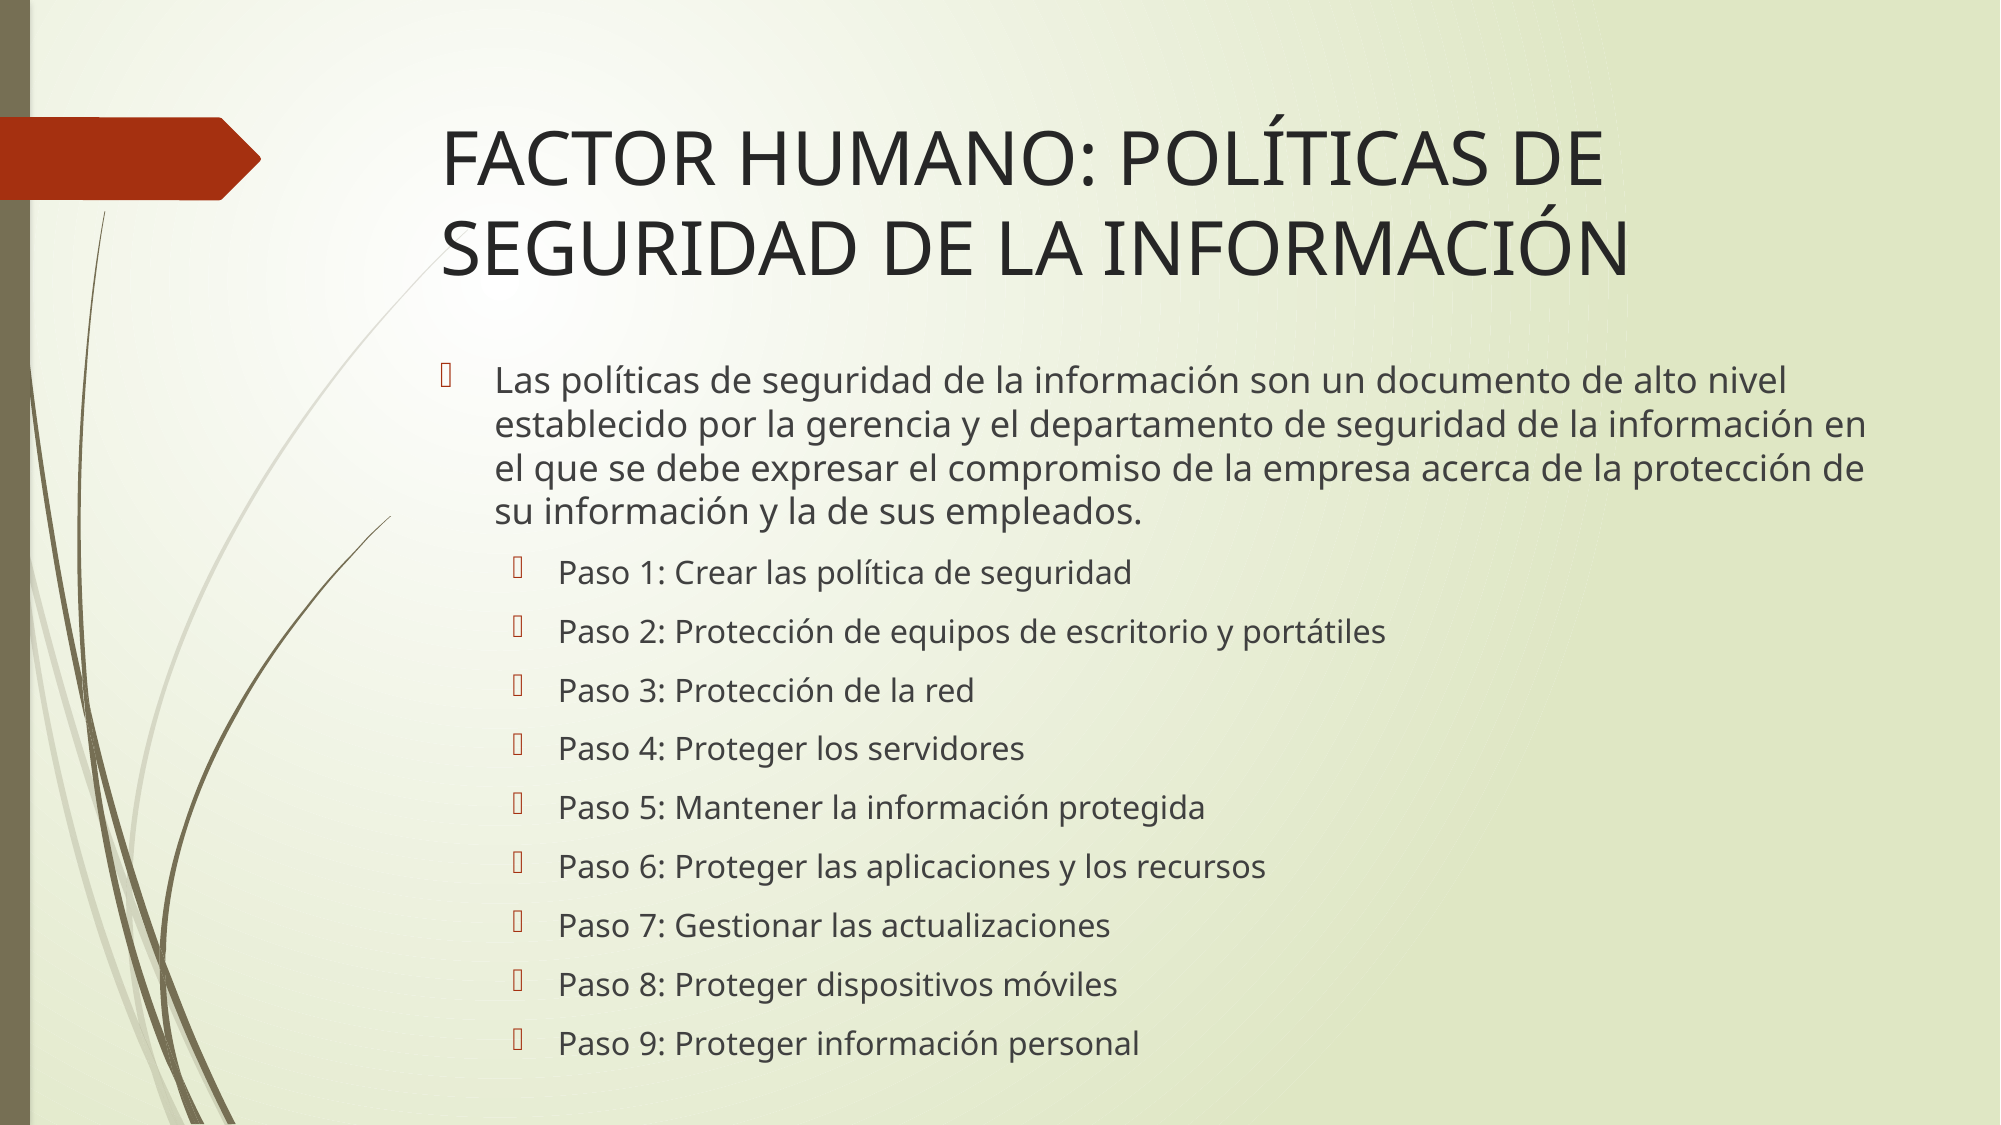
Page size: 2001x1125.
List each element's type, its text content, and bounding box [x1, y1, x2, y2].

title FACTOR HUMANO: POLÍTICAS DE SEGURIDAD DE LA INFORMACIÓN [425, 102, 1888, 313]
list Las políticas de seguridad de la información son un documento de alto nivel establecido por la gerencia y el departamento de seguridad de la información en el que se debe expresar el compromiso de la empresa acerca de la protección de su información y la de sus empleados. Paso 1: Crear las política de seguridad Paso 2: Protección de equipos de escritorio y portátiles Paso 3: Protección de la red Paso 4: Proteger los servidores Paso 5: Mantener la información protegida Paso 6: Proteger las aplicaciones y los recursos Paso 7: Gestionar las actualizaciones Paso 8: Proteger dispositivos móviles Paso 9: Proteger información personal [424, 350, 1888, 1076]
